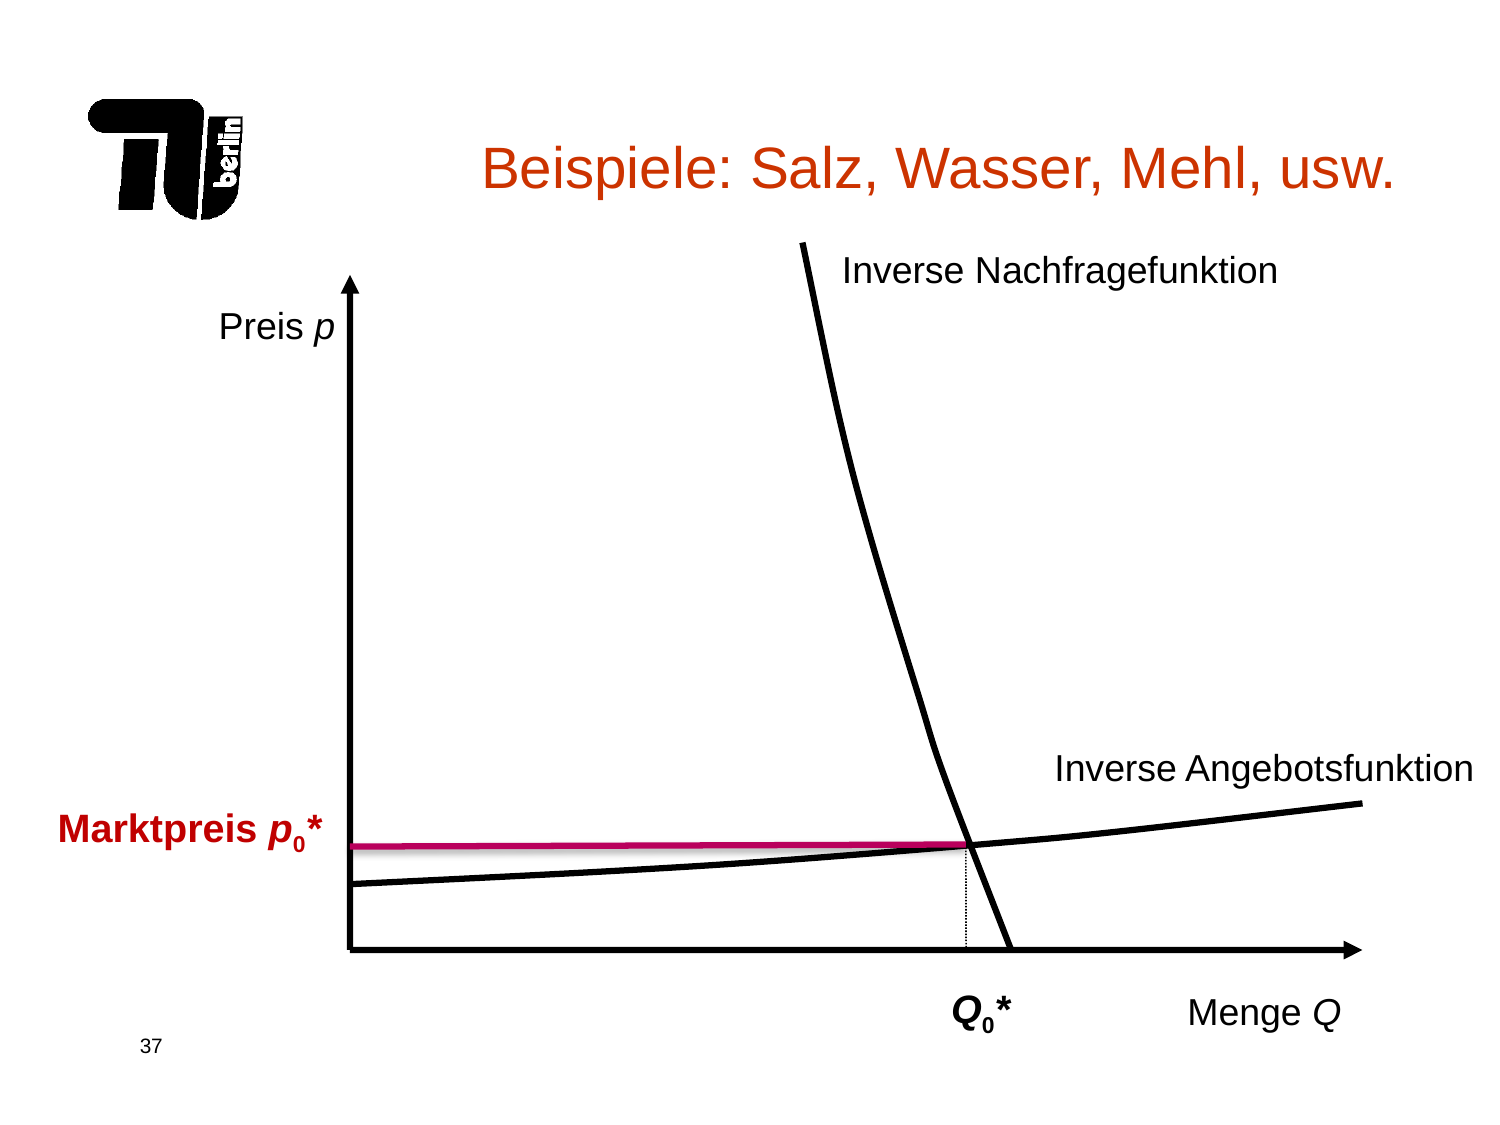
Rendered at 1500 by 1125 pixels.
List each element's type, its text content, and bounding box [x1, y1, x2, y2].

text_box Inverse Angebotsfunktion [1054, 744, 1475, 825]
text_box [802, 242, 977, 834]
title Beispiele: Salz, Wasser, Mehl, usw. [312, 62, 1413, 209]
text_box Inverse Nachfragefunktion [841, 245, 1279, 326]
picture [88, 99, 243, 220]
text_box [349, 841, 966, 850]
text_box Preis p [218, 302, 347, 348]
text_box [349, 943, 1363, 957]
text_box [343, 274, 357, 843]
text_box Q0* [951, 984, 1011, 1039]
text_box [351, 858, 813, 885]
text_box Marktpreis p0* [57, 803, 322, 858]
text_box Menge Q [1187, 987, 1342, 1033]
text_box [891, 825, 1177, 846]
text_box [970, 845, 1011, 949]
